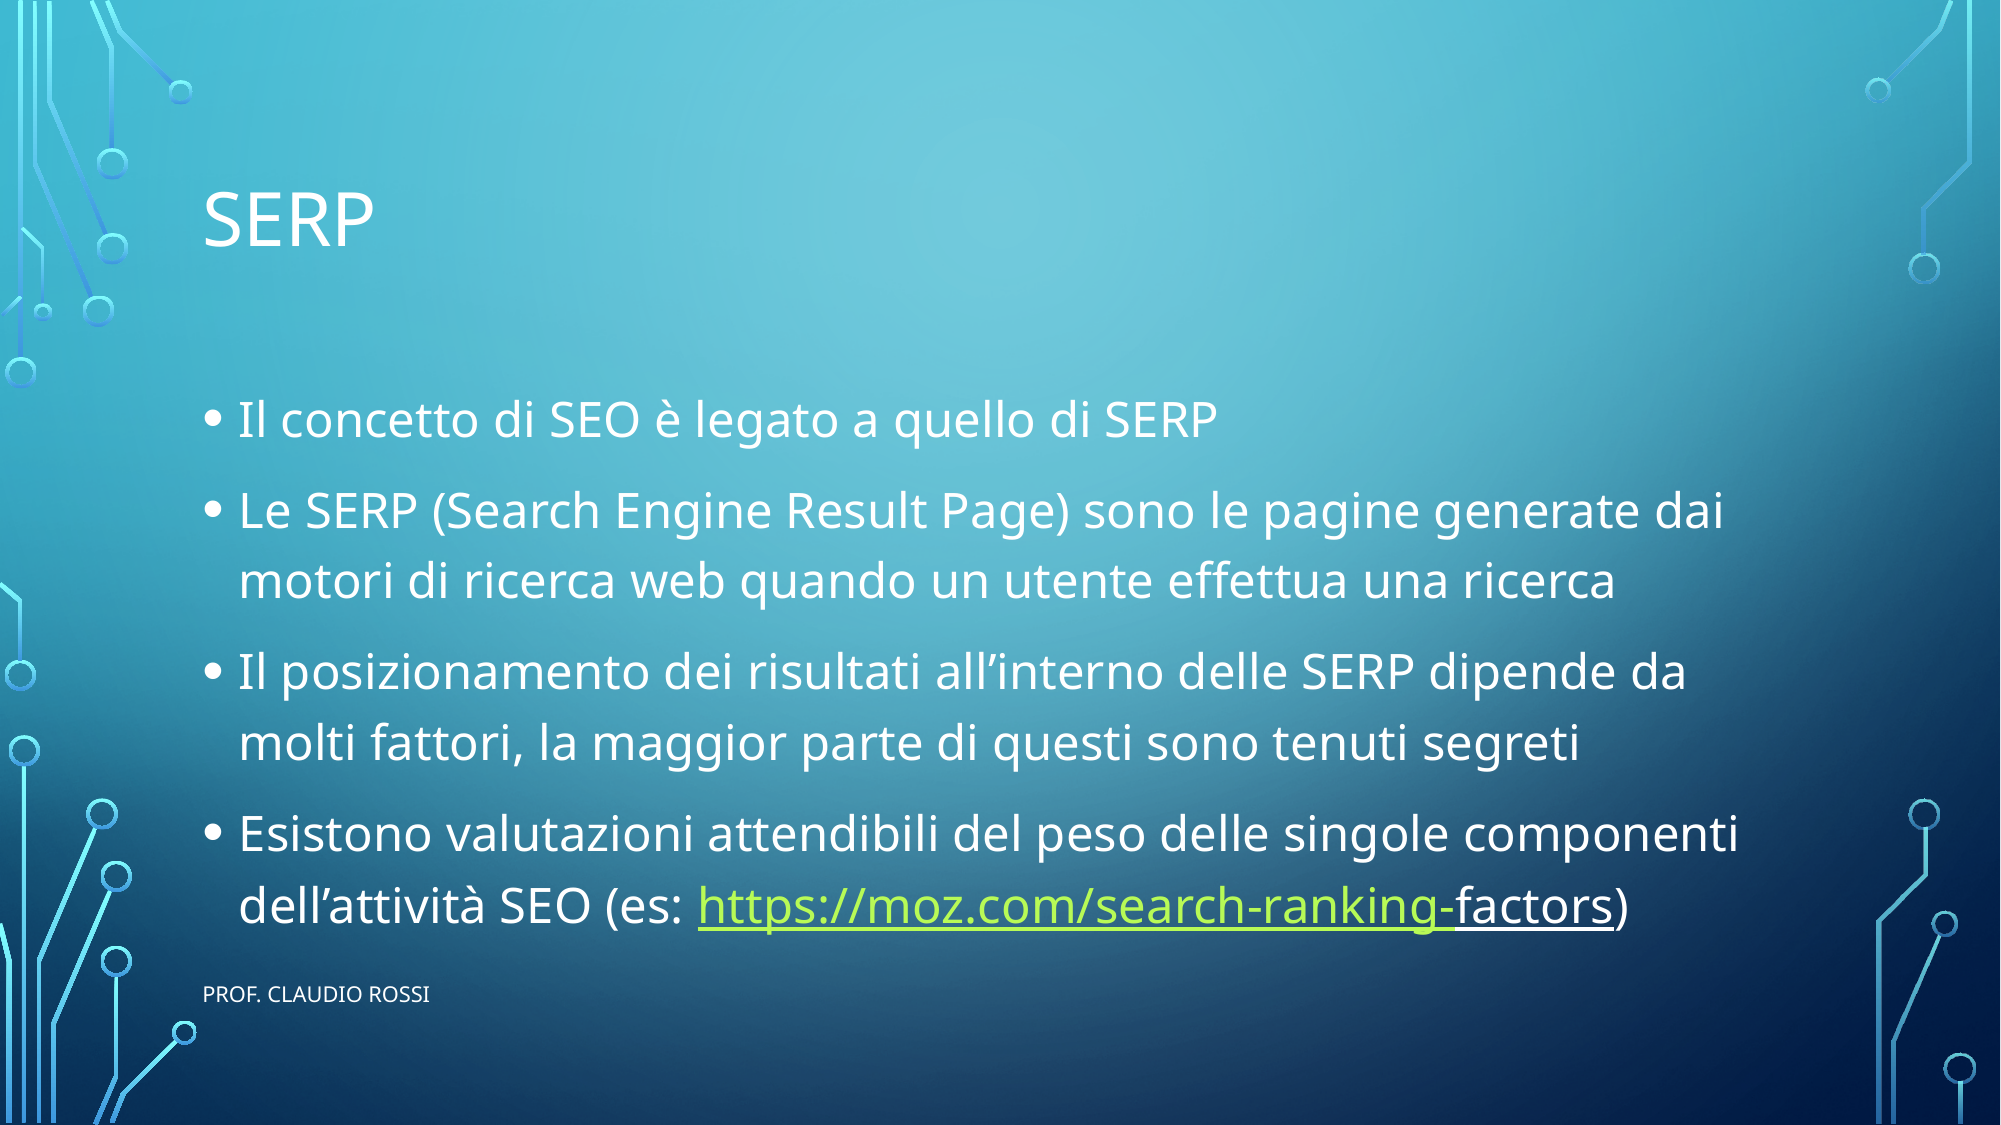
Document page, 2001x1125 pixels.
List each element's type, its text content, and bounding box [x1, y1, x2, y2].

footer prof. Claudio Rossi [187, 965, 1211, 1025]
title SERP [187, 101, 1813, 344]
list Il concetto di SEO è legato a quello di SERP Le SERP (Search Engine Result Page) sono le pagine generate dai motori di ricerca web quando un utente effettua una ricerca Il posizionamento dei risultati all’interno delle SERP dipende da molti fattori, la maggior parte di questi sono tenuti segreti Esistono valutazioni attendibili del peso delle singole componenti dell’attività SEO (es: https://moz.com/search-ranking-factors) [187, 369, 1813, 950]
